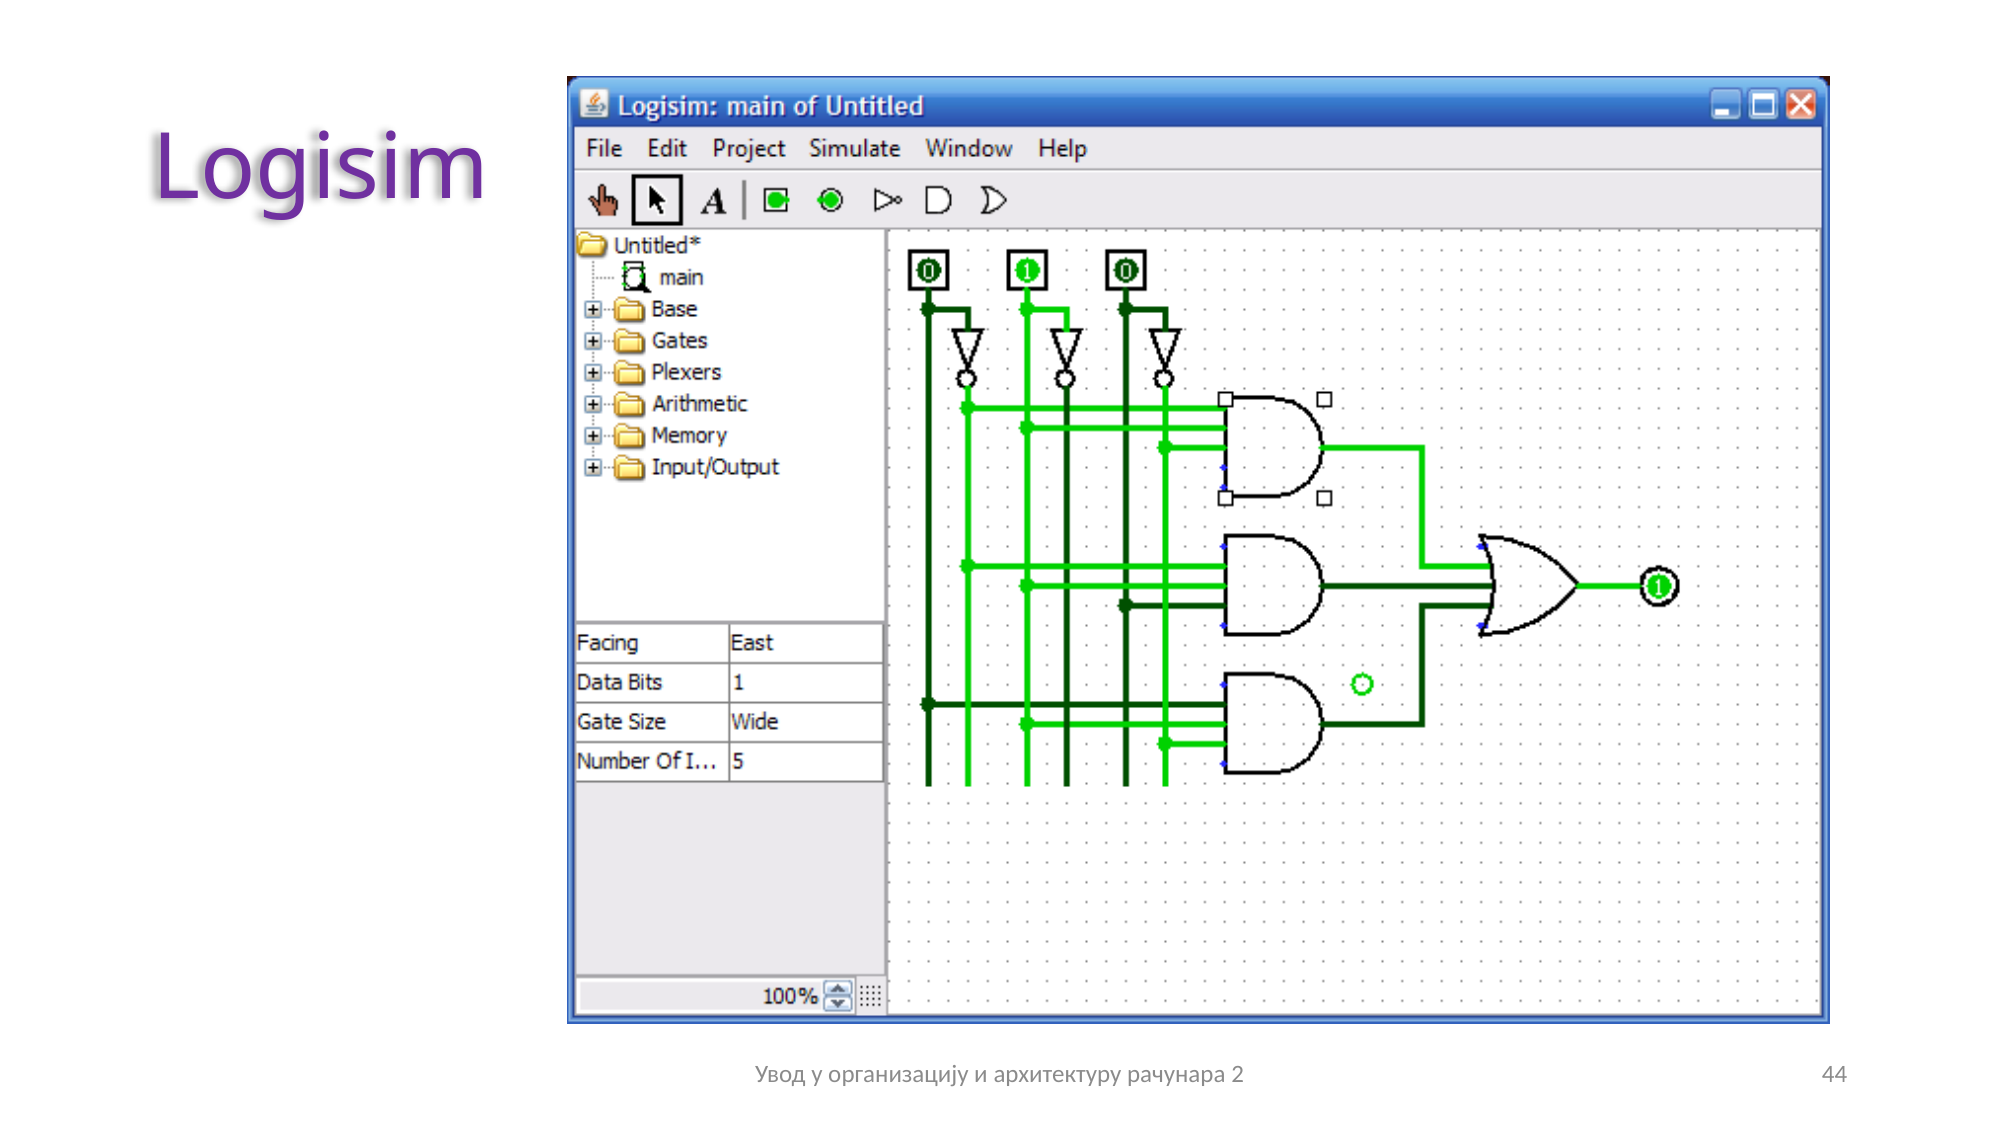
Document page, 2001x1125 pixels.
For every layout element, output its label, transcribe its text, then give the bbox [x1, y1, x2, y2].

picture [567, 76, 1830, 1024]
slide_number 44 [1412, 1042, 1863, 1103]
title Logisim [137, 59, 1863, 278]
footer Увод у организацију и архитектуру рачунара 2 [662, 1042, 1338, 1103]
